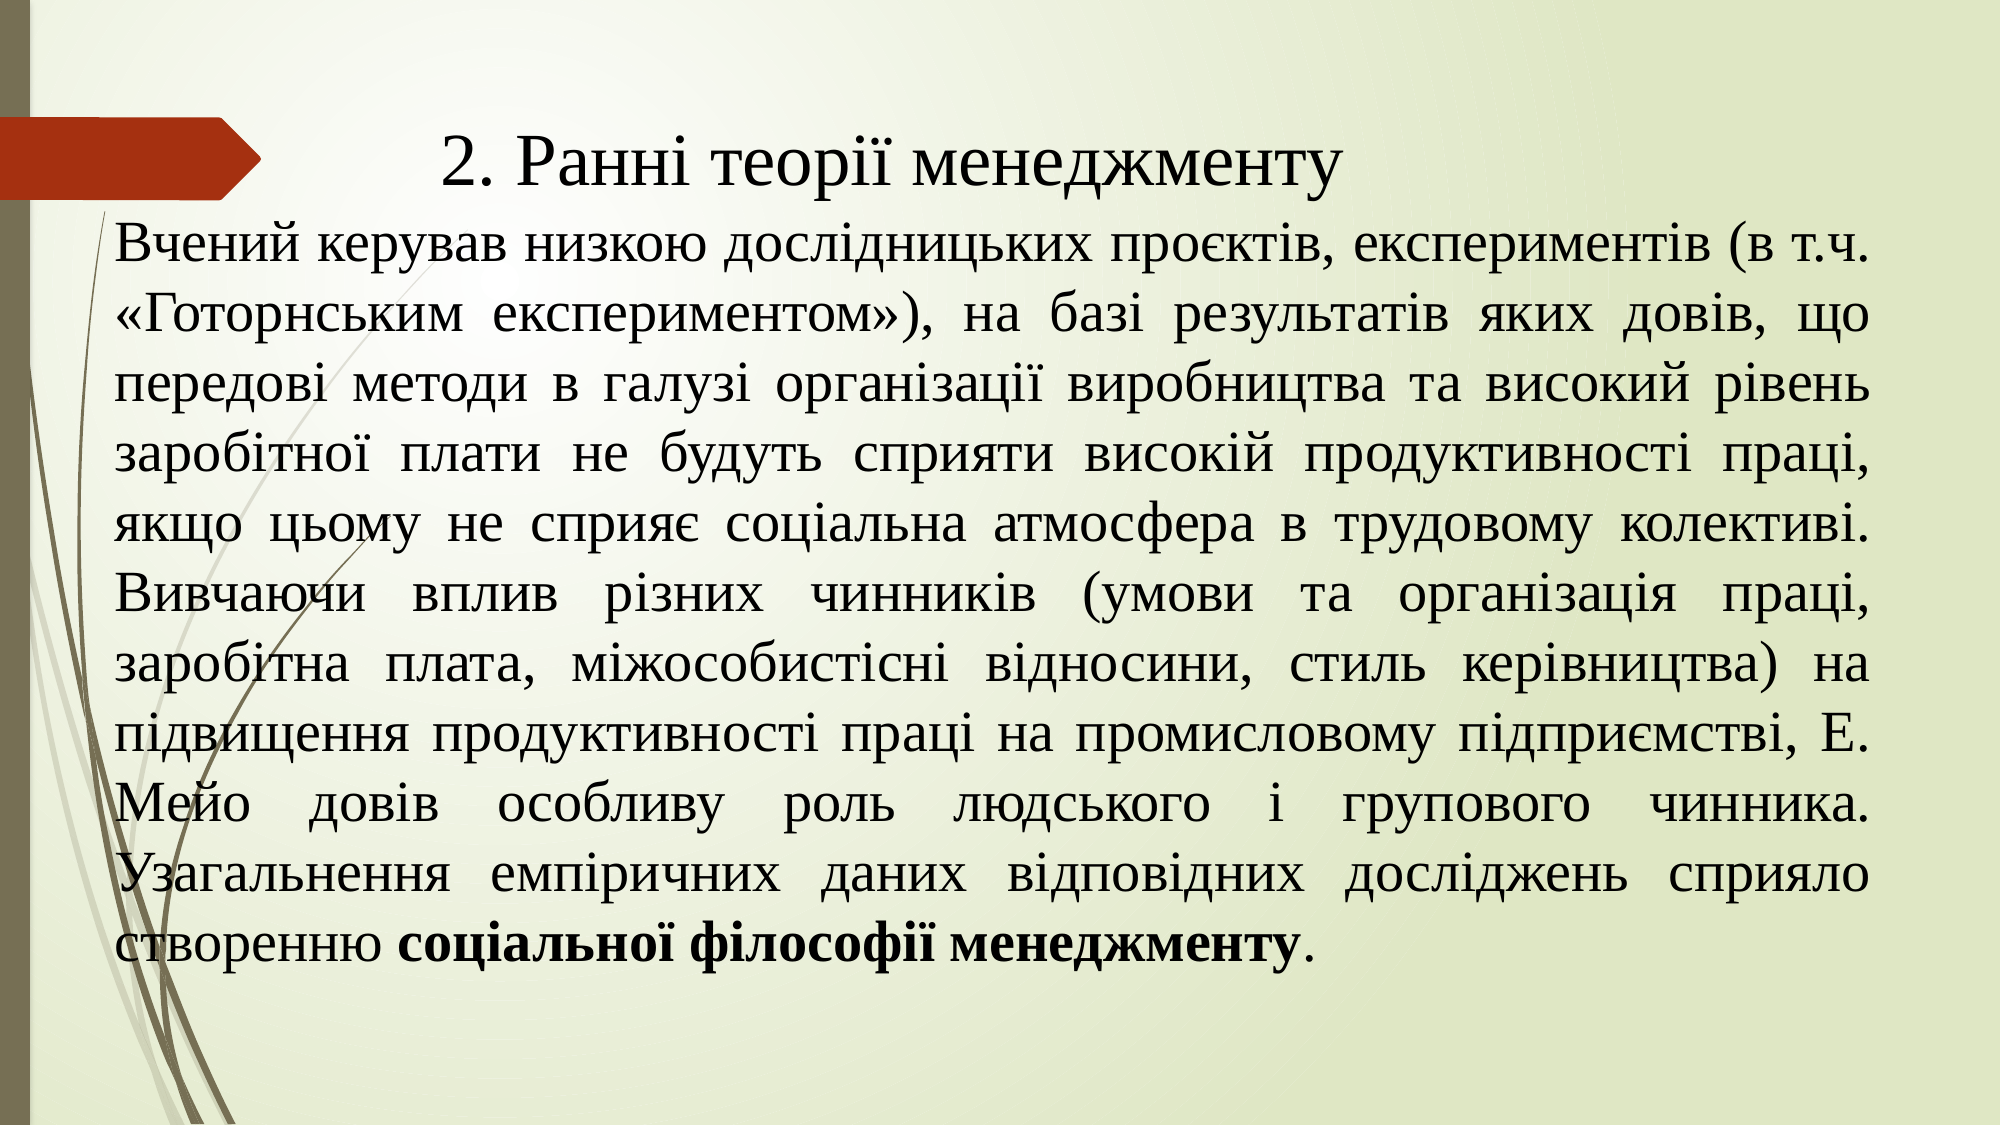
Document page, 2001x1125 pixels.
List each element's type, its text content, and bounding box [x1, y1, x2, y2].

title 2. Ранні теорії менеджменту [425, 102, 1888, 195]
list Вчений керував низкою дослідницьких проєктів, експериментів (в т.ч. «Готорнським експериментом»), на базі результатів яких довів, що передові методи в галузі організації виробництва та високий рівень заробітної плати не будуть сприяти високій продуктивності праці, якщо цьому не сприяє соціальна атмосфера в трудовому колективі. Вивчаючи вплив різних чинників (умови та організація праці, заробітна плата, міжособистісні відносини, стиль керівництва) на підвищення продуктивності праці на промисловому підприємстві, Е. Мейо довів особливу роль людського і групового чинника. Узагальнення емпіричних даних відповідних досліджень сприяло створенню соціальної філософії менеджменту. [99, 195, 1888, 970]
